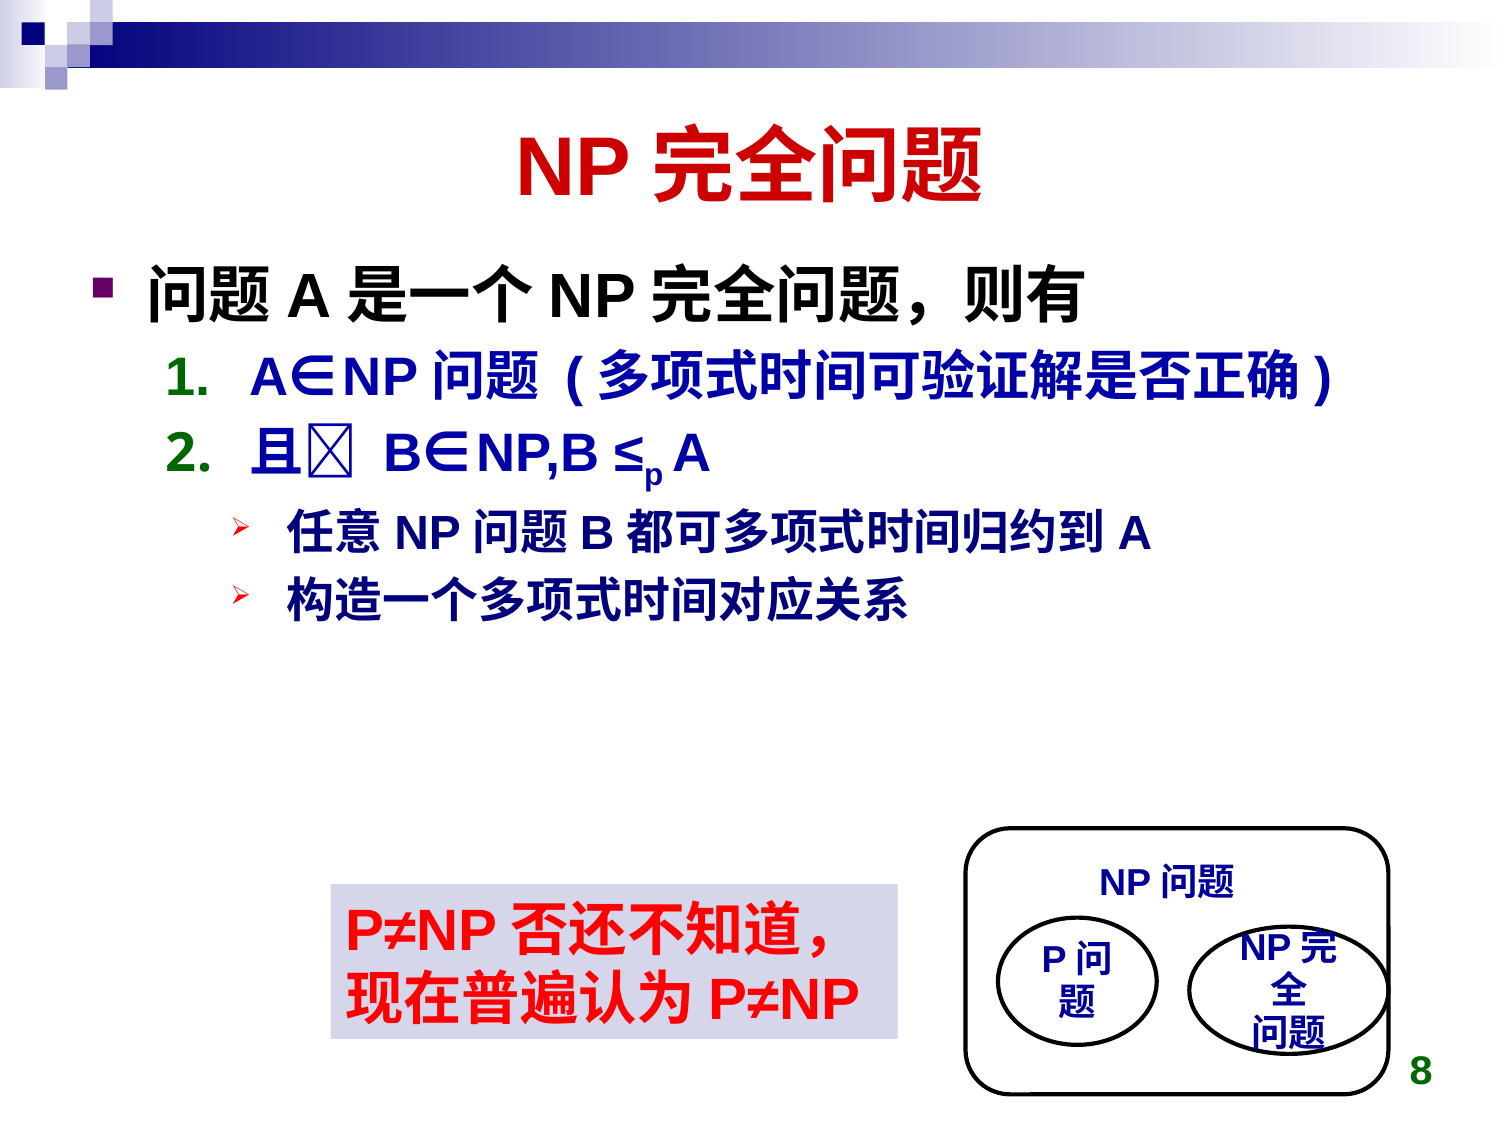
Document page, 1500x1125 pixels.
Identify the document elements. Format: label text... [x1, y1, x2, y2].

text_box P≠NP否还不知道， 现在普遍认为P≠NP [330, 884, 898, 1039]
slide_number 8 [1392, 1025, 1449, 1100]
title NP完全问题 [75, 75, 1425, 243]
list 问题A是一个NP完全问题，则有 A∈NP问题 (多项式时间可验证解是否正确) 且 B∈NP,B ≤p A 任意NP问题B都可多项式时间归约到A 构造一个多项式时间对应关系 [75, 243, 1425, 1112]
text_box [965, 827, 1389, 1095]
